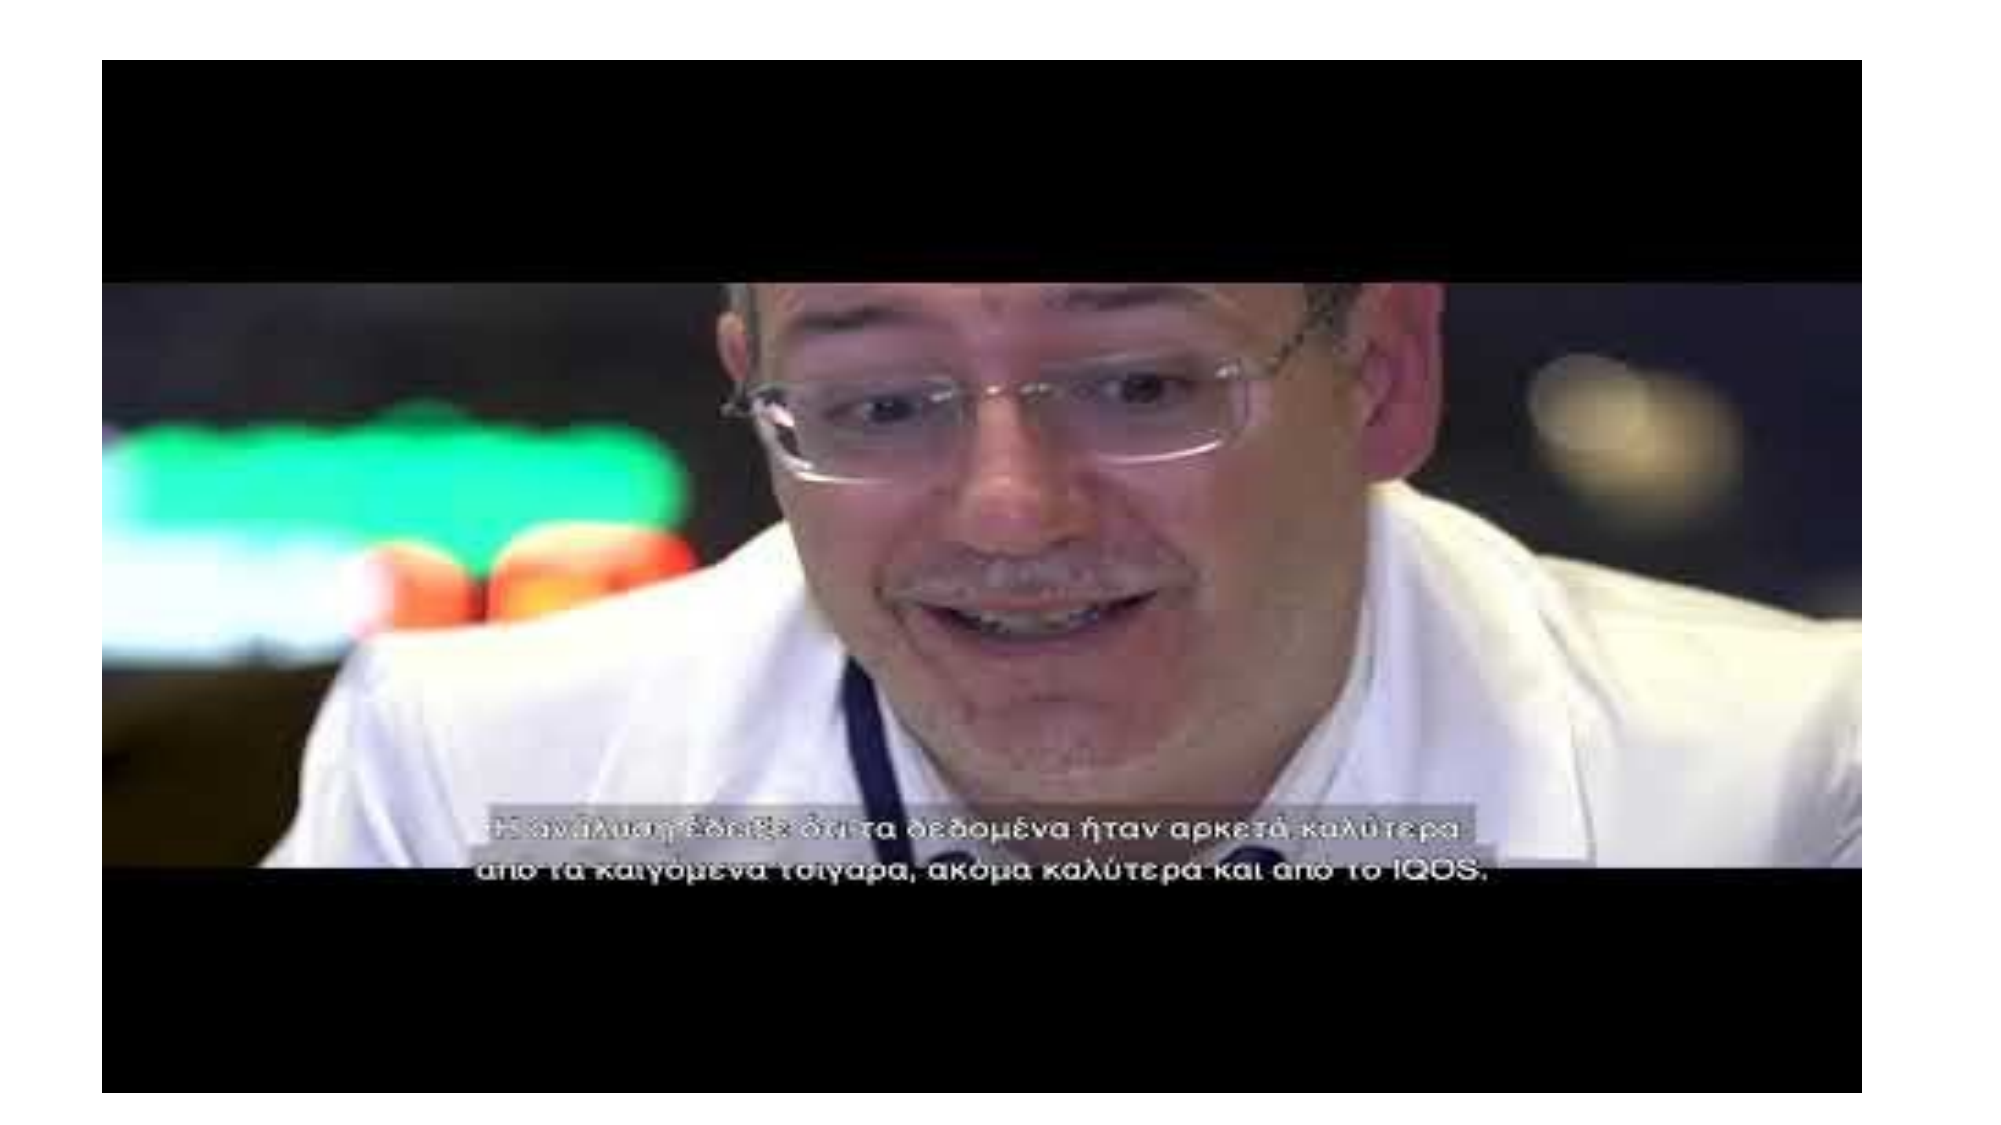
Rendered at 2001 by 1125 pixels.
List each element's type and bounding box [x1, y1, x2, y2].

list [102, 59, 1863, 1094]
